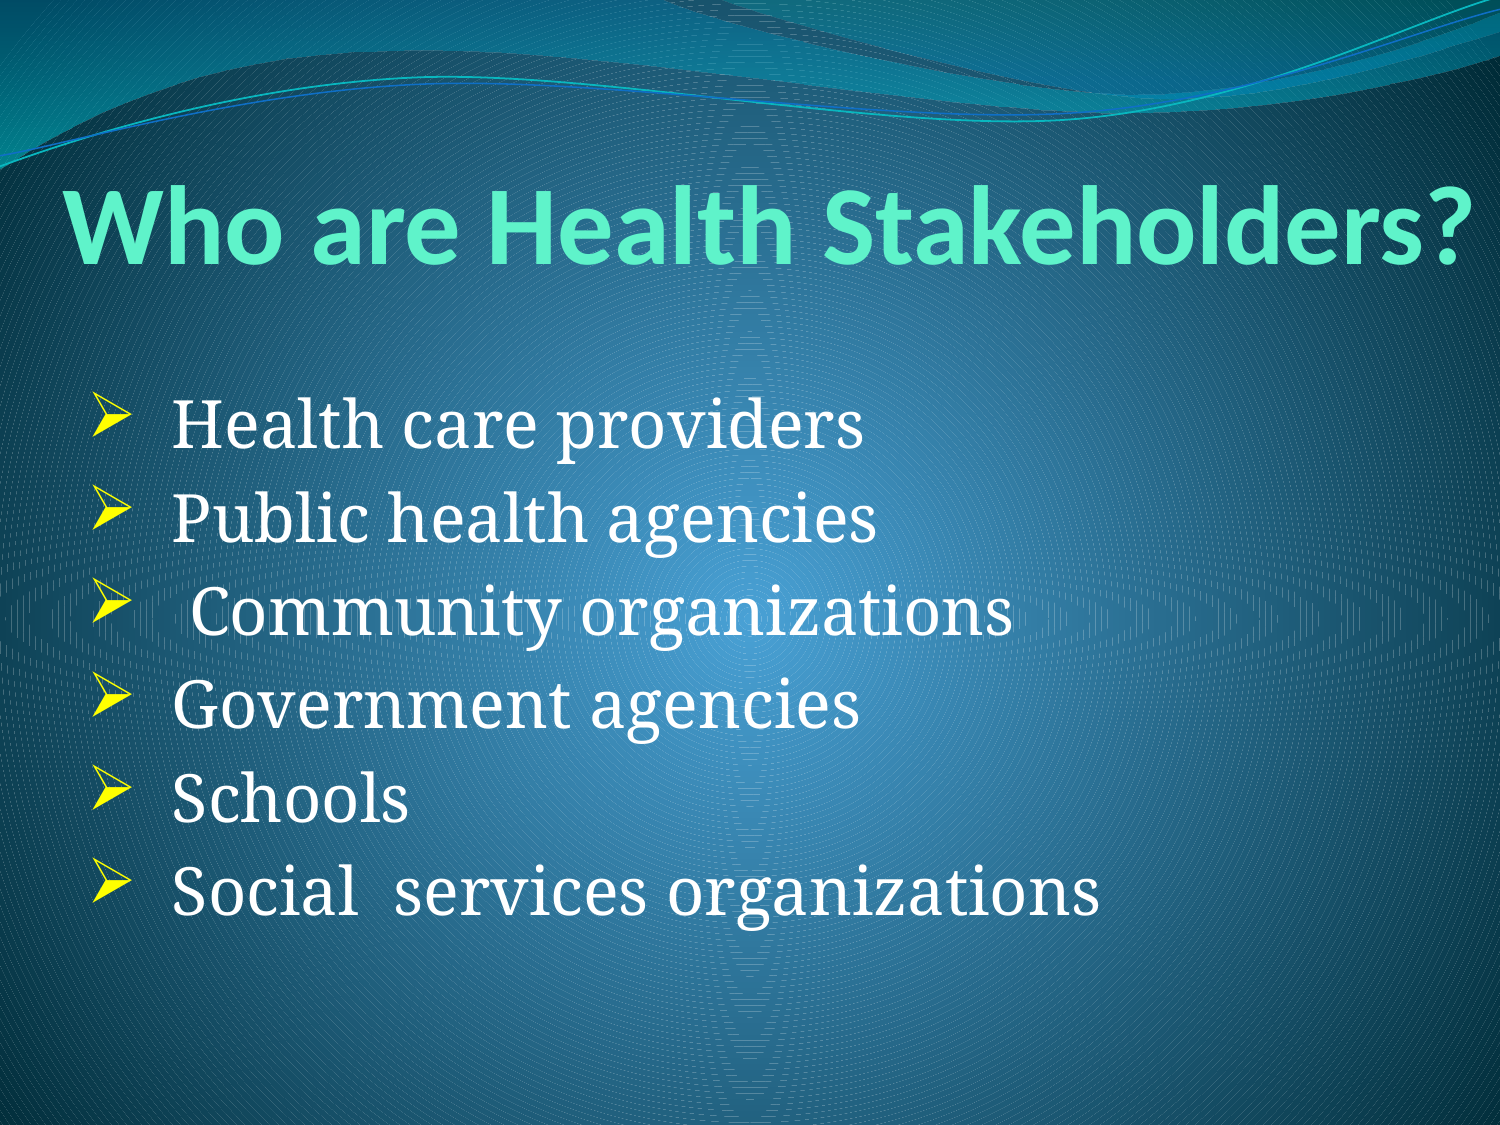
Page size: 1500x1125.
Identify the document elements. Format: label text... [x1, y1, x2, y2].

title Who are Health Stakeholders? [62, 137, 1500, 288]
subtitle Health care providers Public health agencies Community organizations Government agencies Schools Social services organizations [87, 375, 1376, 950]
